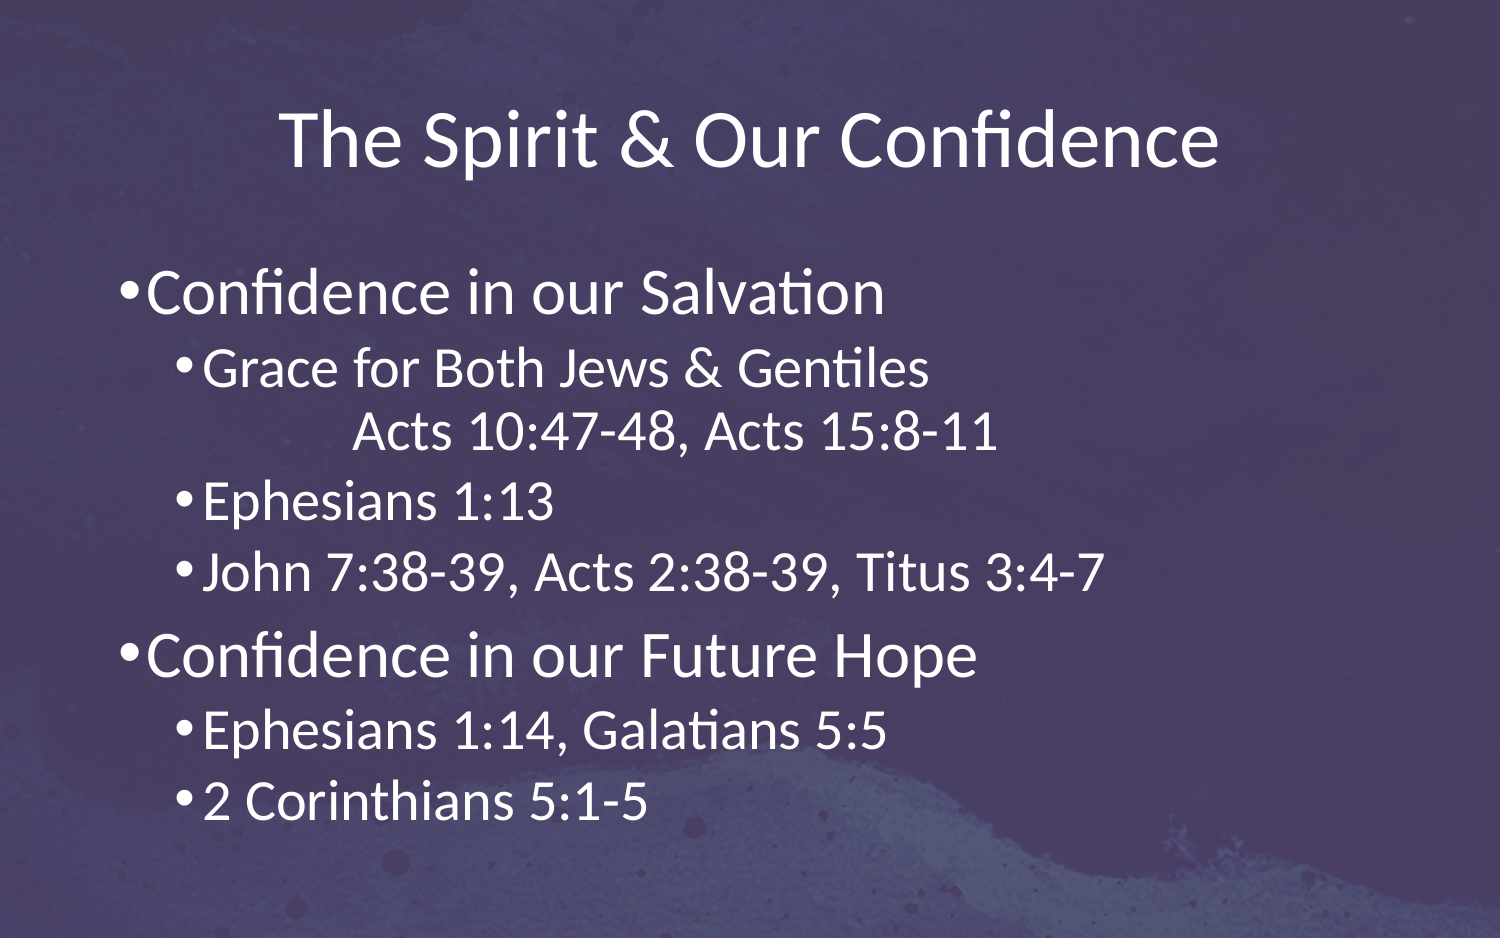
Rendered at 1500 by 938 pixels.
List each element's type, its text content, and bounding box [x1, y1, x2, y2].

title The Spirit & Our Confidence [103, 49, 1397, 232]
list Confidence in our Salvation Grace for Both Jews & Gentiles Acts 10:47-48, Acts 15:8-11 Ephesians 1:13 John 7:38-39, Acts 2:38-39, Titus 3:4-7 Confidence in our Future Hope Ephesians 1:14, Galatians 5:5 2 Corinthians 5:1-5 [103, 249, 1397, 875]
picture [0, 0, 1500, 938]
